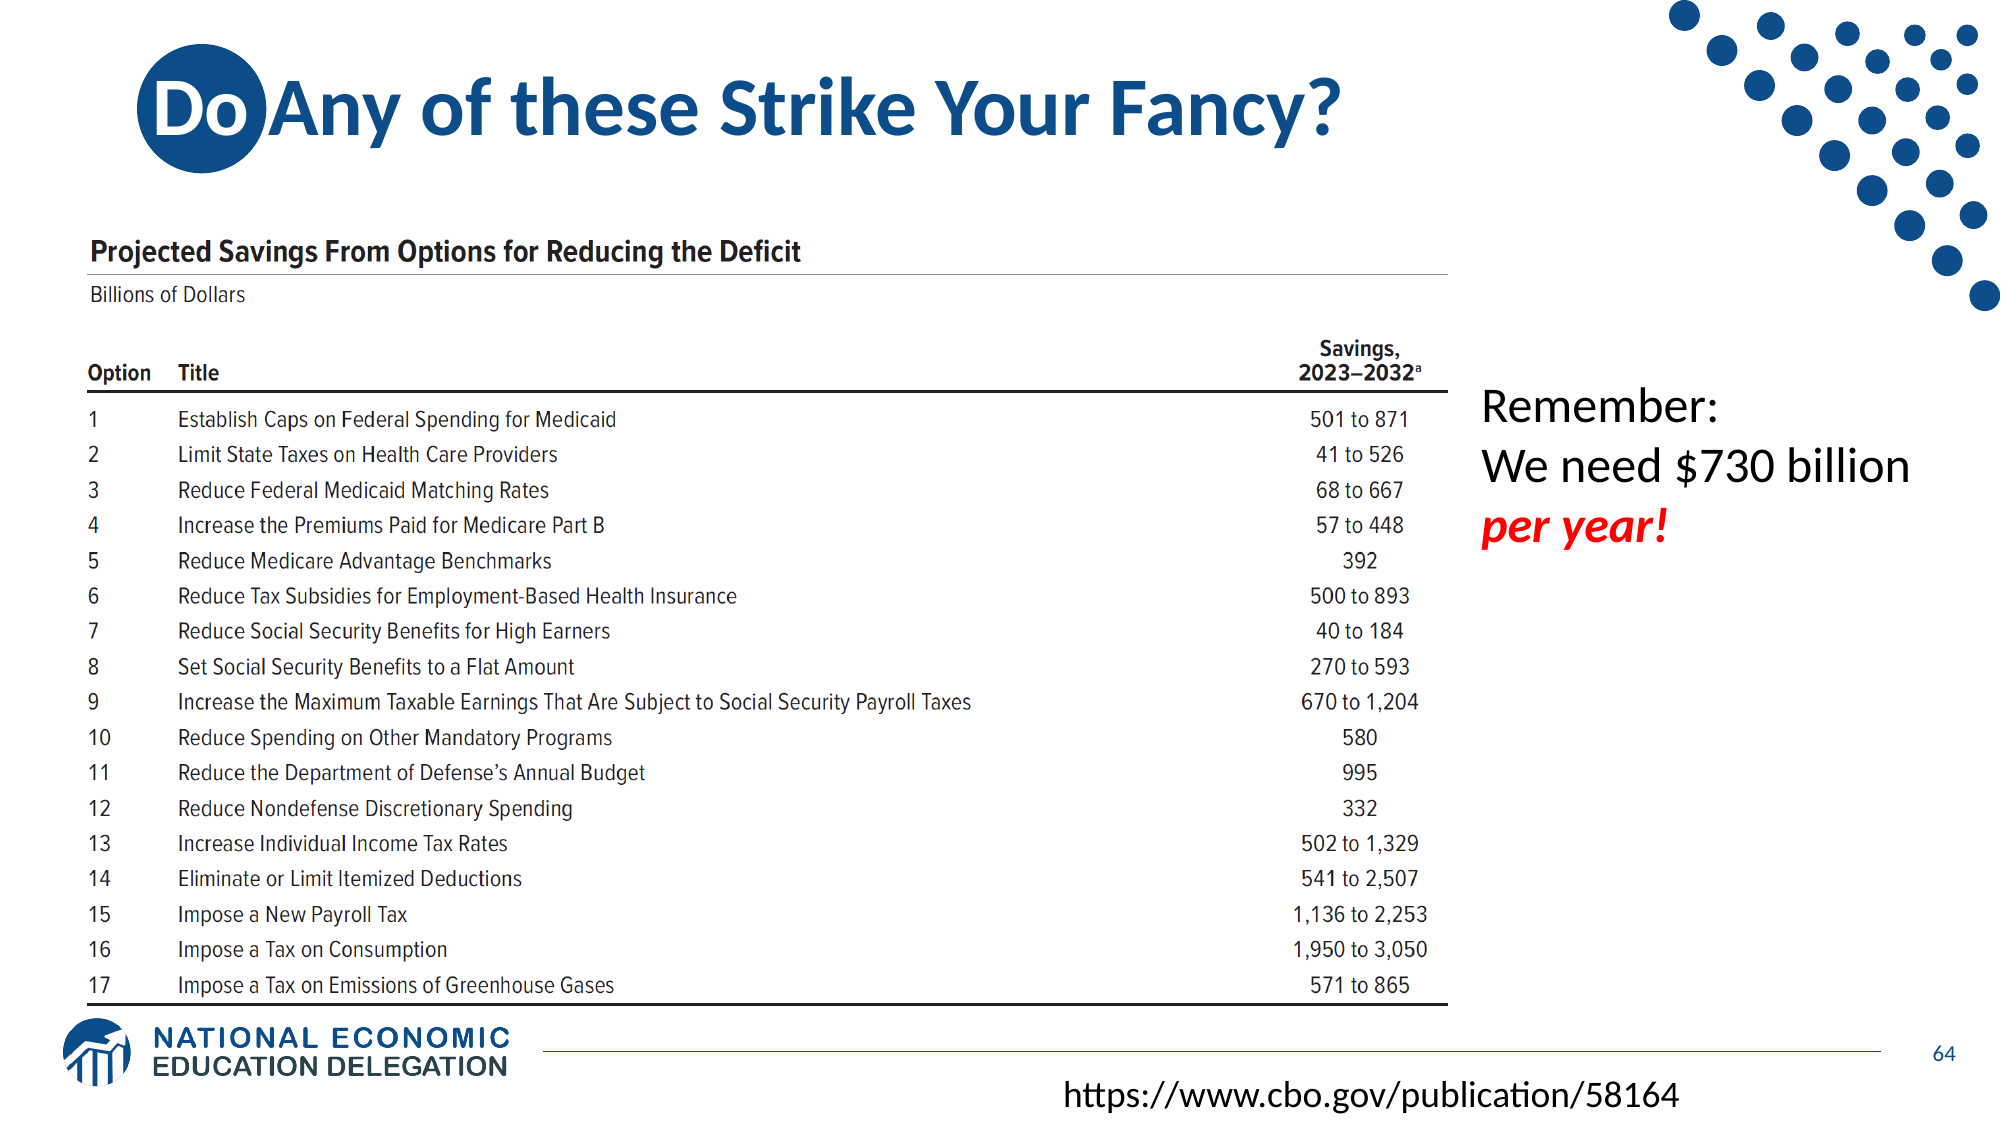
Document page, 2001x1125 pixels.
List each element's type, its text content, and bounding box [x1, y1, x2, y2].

text_box https://www.cbo.gov/publication/58164 [1048, 1062, 1834, 1122]
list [71, 232, 1467, 1017]
slide_number 64 [1521, 1022, 1972, 1082]
picture [55, 1013, 520, 1091]
text_box Remember: We need $730 billion per year! [1467, 364, 1987, 560]
title Do Any of these Strike Your Fancy? [137, 0, 1863, 218]
